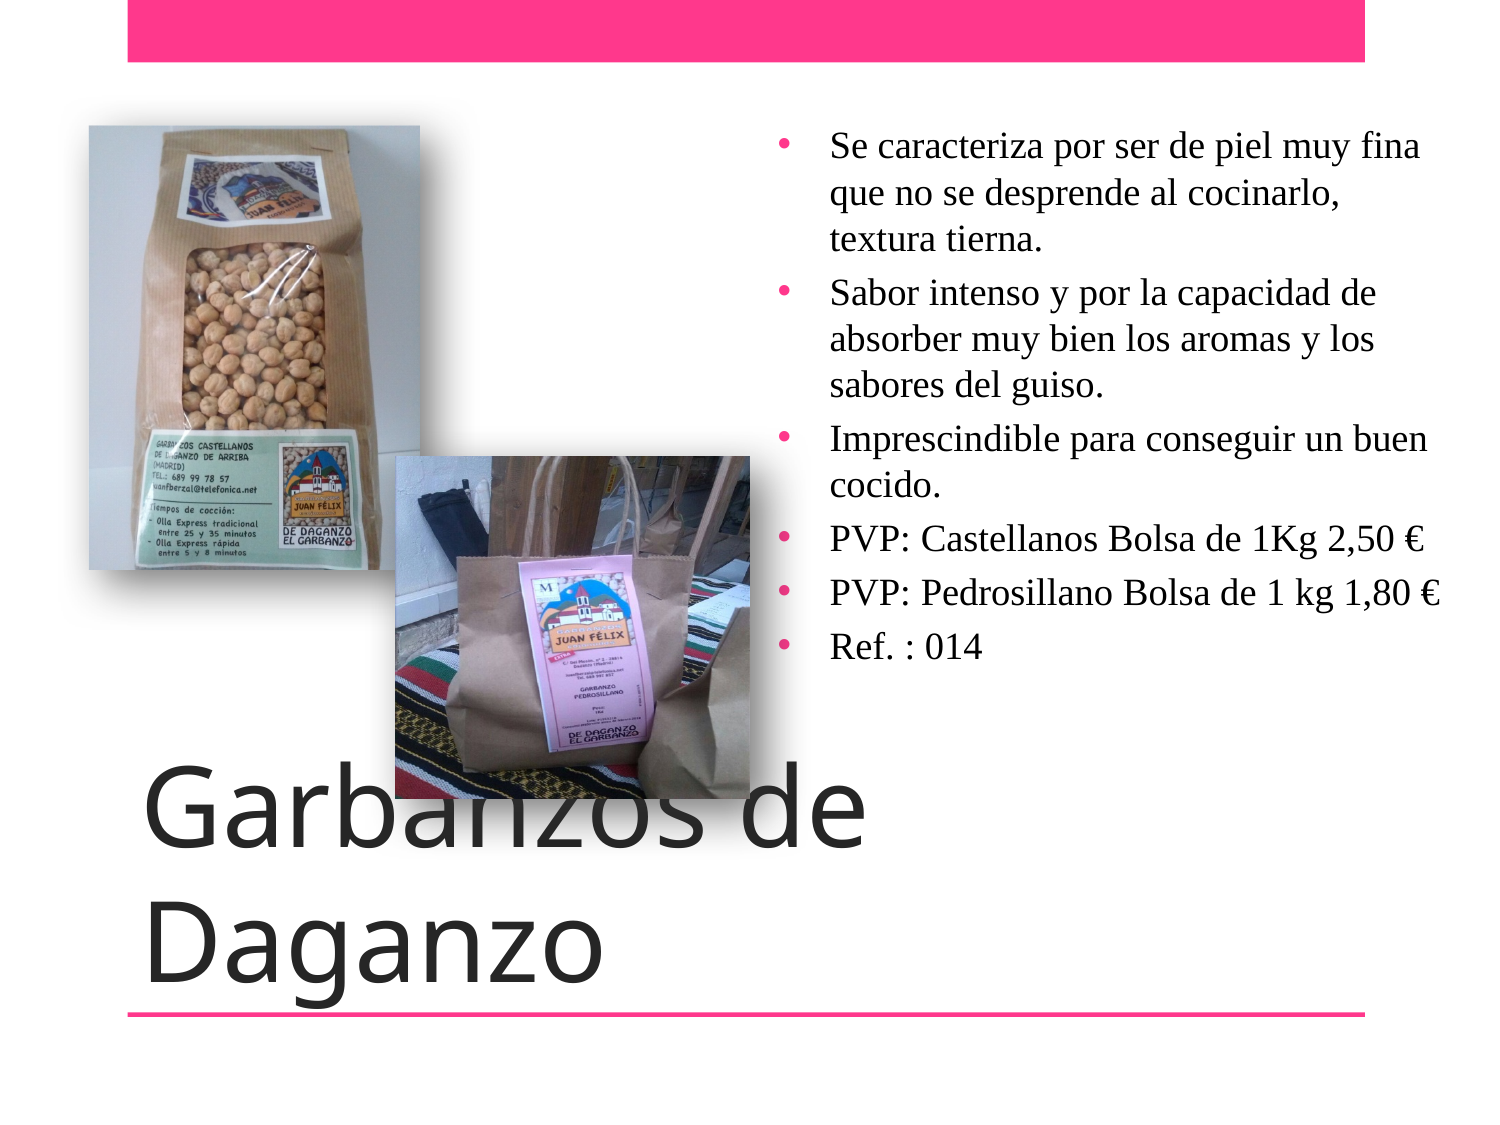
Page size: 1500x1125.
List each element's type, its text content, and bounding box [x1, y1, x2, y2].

list Se caracteriza por ser de piel muy fina que no se desprende al cocinarlo, textura tierna. Sabor intenso y por la capacidad de absorber muy bien los aromas y los sabores del guiso. Imprescindible para conseguir un buen cocido. PVP: Castellanos Bolsa de 1Kg 2,50 € PVP: Pedrosillano Bolsa de 1 kg 1,80 € Ref. : 014 [762, 99, 1459, 718]
picture [89, 126, 420, 181]
picture [89, 455, 751, 799]
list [31, 181, 477, 514]
title Garbanzos de Daganzo [125, 750, 1238, 1013]
